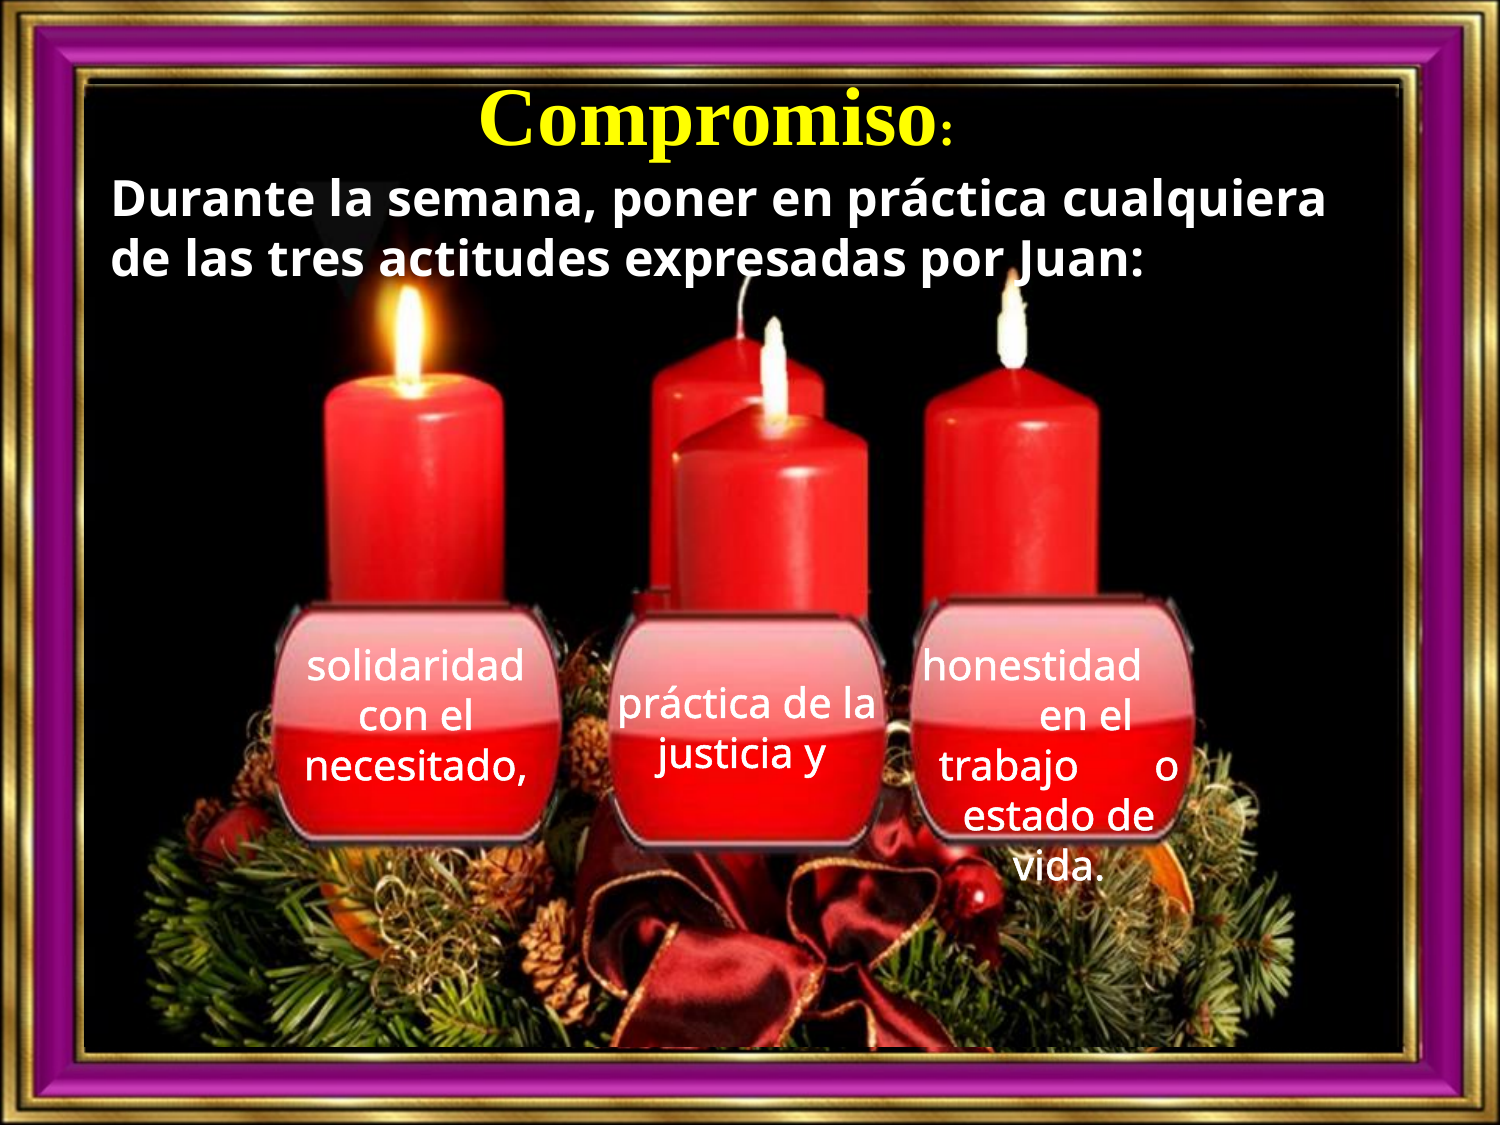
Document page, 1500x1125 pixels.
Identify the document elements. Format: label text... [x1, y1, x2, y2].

picture [0, 0, 1500, 1125]
text_box Compromiso: [462, 54, 1096, 83]
